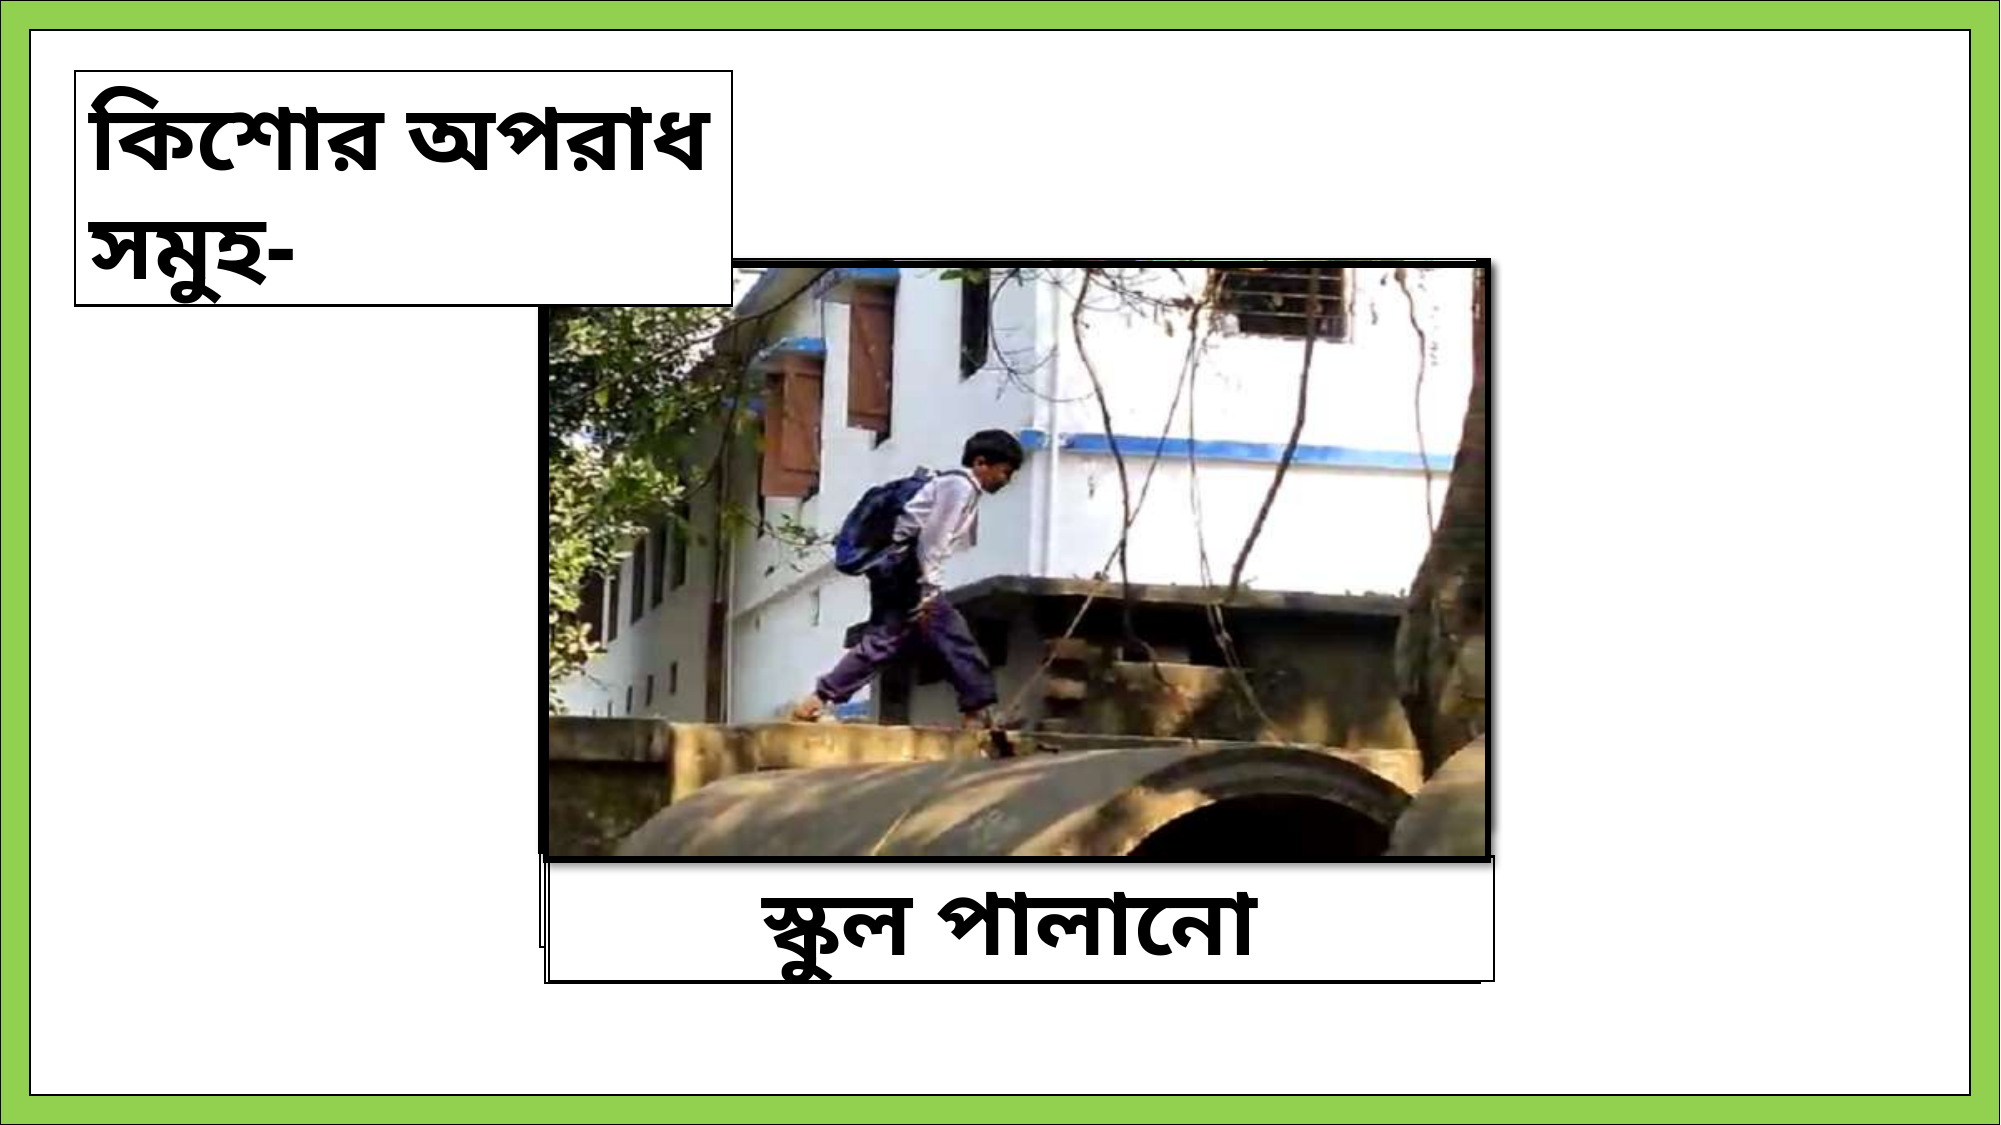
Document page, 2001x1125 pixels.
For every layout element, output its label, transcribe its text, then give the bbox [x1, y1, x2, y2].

text_box [0, 0, 2000, 1125]
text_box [539, 259, 1476, 949]
text_box কিশোর অপরাধ সমুহ- [74, 70, 733, 307]
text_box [544, 268, 1481, 985]
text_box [549, 267, 1495, 983]
